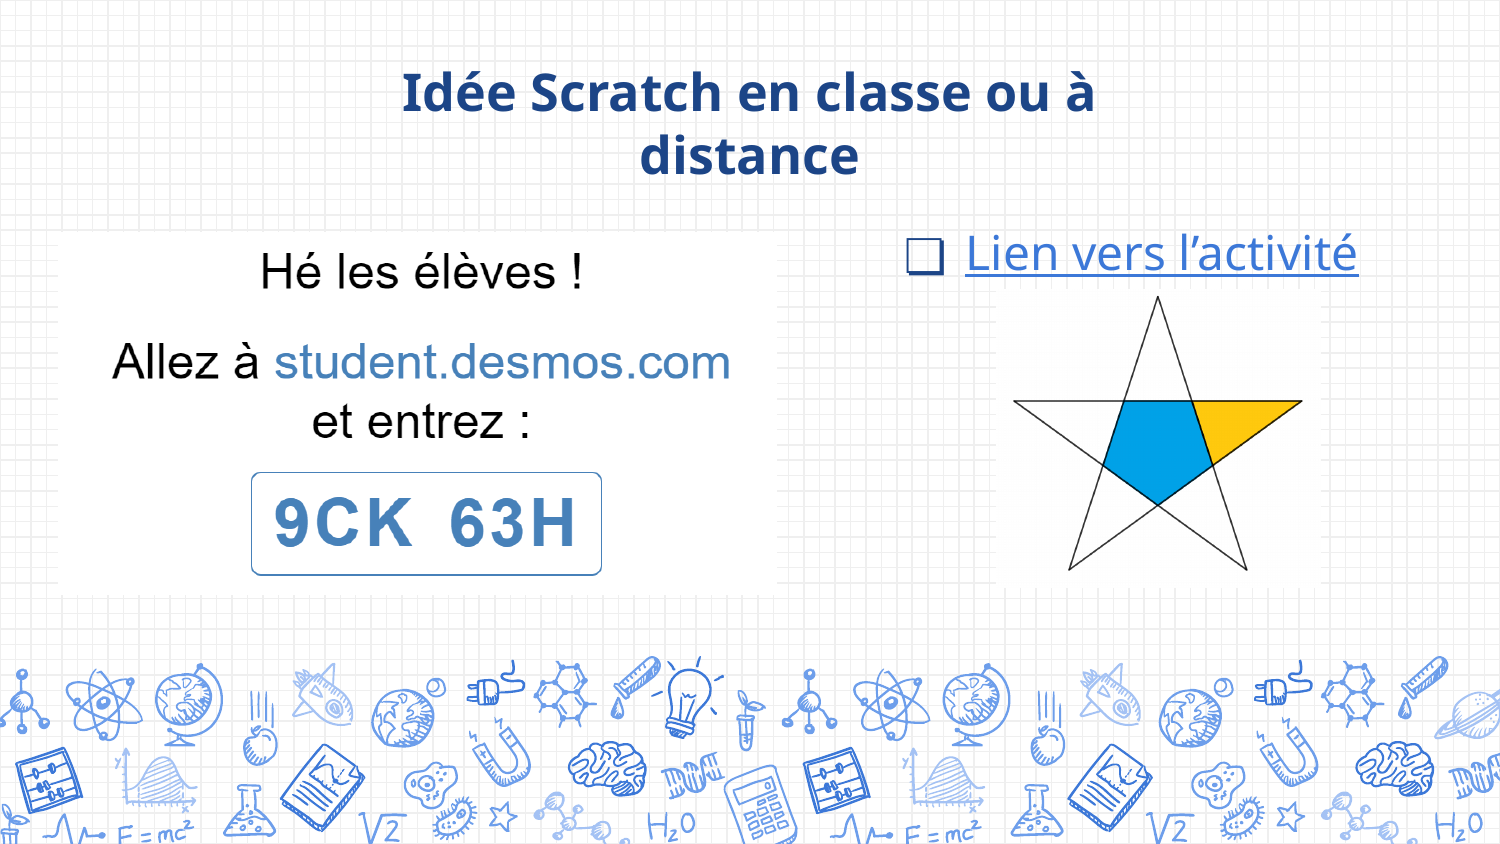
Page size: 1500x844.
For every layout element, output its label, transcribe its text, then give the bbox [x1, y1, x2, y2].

picture [58, 232, 777, 596]
picture [996, 289, 1321, 588]
subtitle Idée Scratch en classe ou à distance [277, 44, 1223, 174]
text_box Lien vers l’activité [875, 197, 1392, 300]
